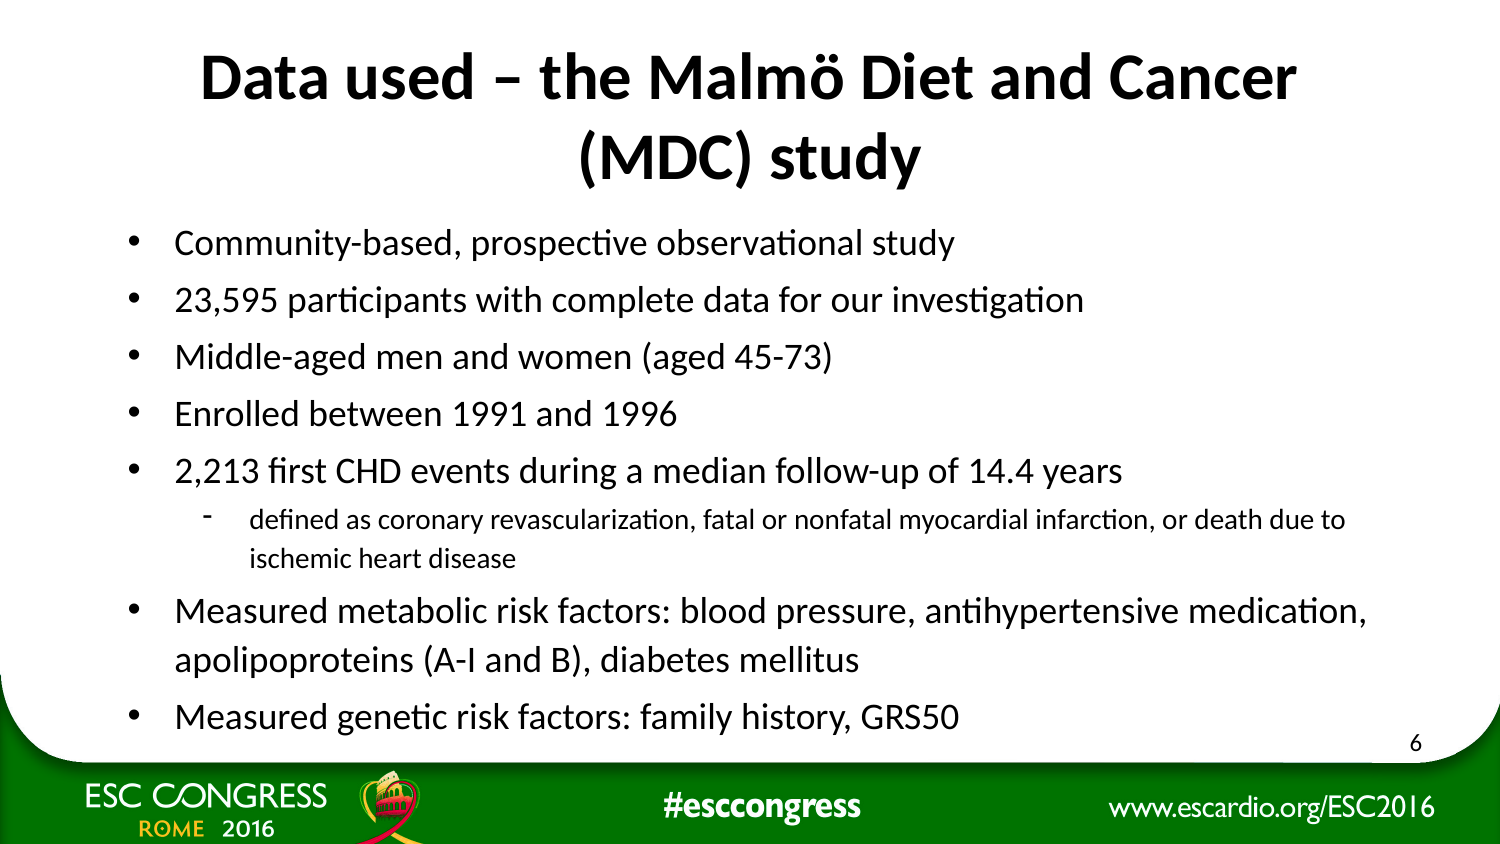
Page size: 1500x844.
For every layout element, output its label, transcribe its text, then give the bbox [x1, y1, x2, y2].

subtitle Community-based, prospective observational study 23,595 participants with complete data for our investigation Middle-aged men and women (aged 45-73) Enrolled between 1991 and 1996 2,213 first CHD events during a median follow-up of 14.4 years defined as coronary revascularization, fatal or nonfatal myocardial infarction, or death due to ischemic heart disease Measured metabolic risk factors: blood pressure, antihypertensive medication, apolipoproteins (A-I and B), diabetes mellitus Measured genetic risk factors: family history, GRS50 [112, 206, 1405, 743]
title Data used – the Malmö Diet and Cancer (MDC) study [112, 21, 1388, 204]
slide_number 6 [1087, 719, 1438, 765]
picture [0, 0, 1500, 844]
